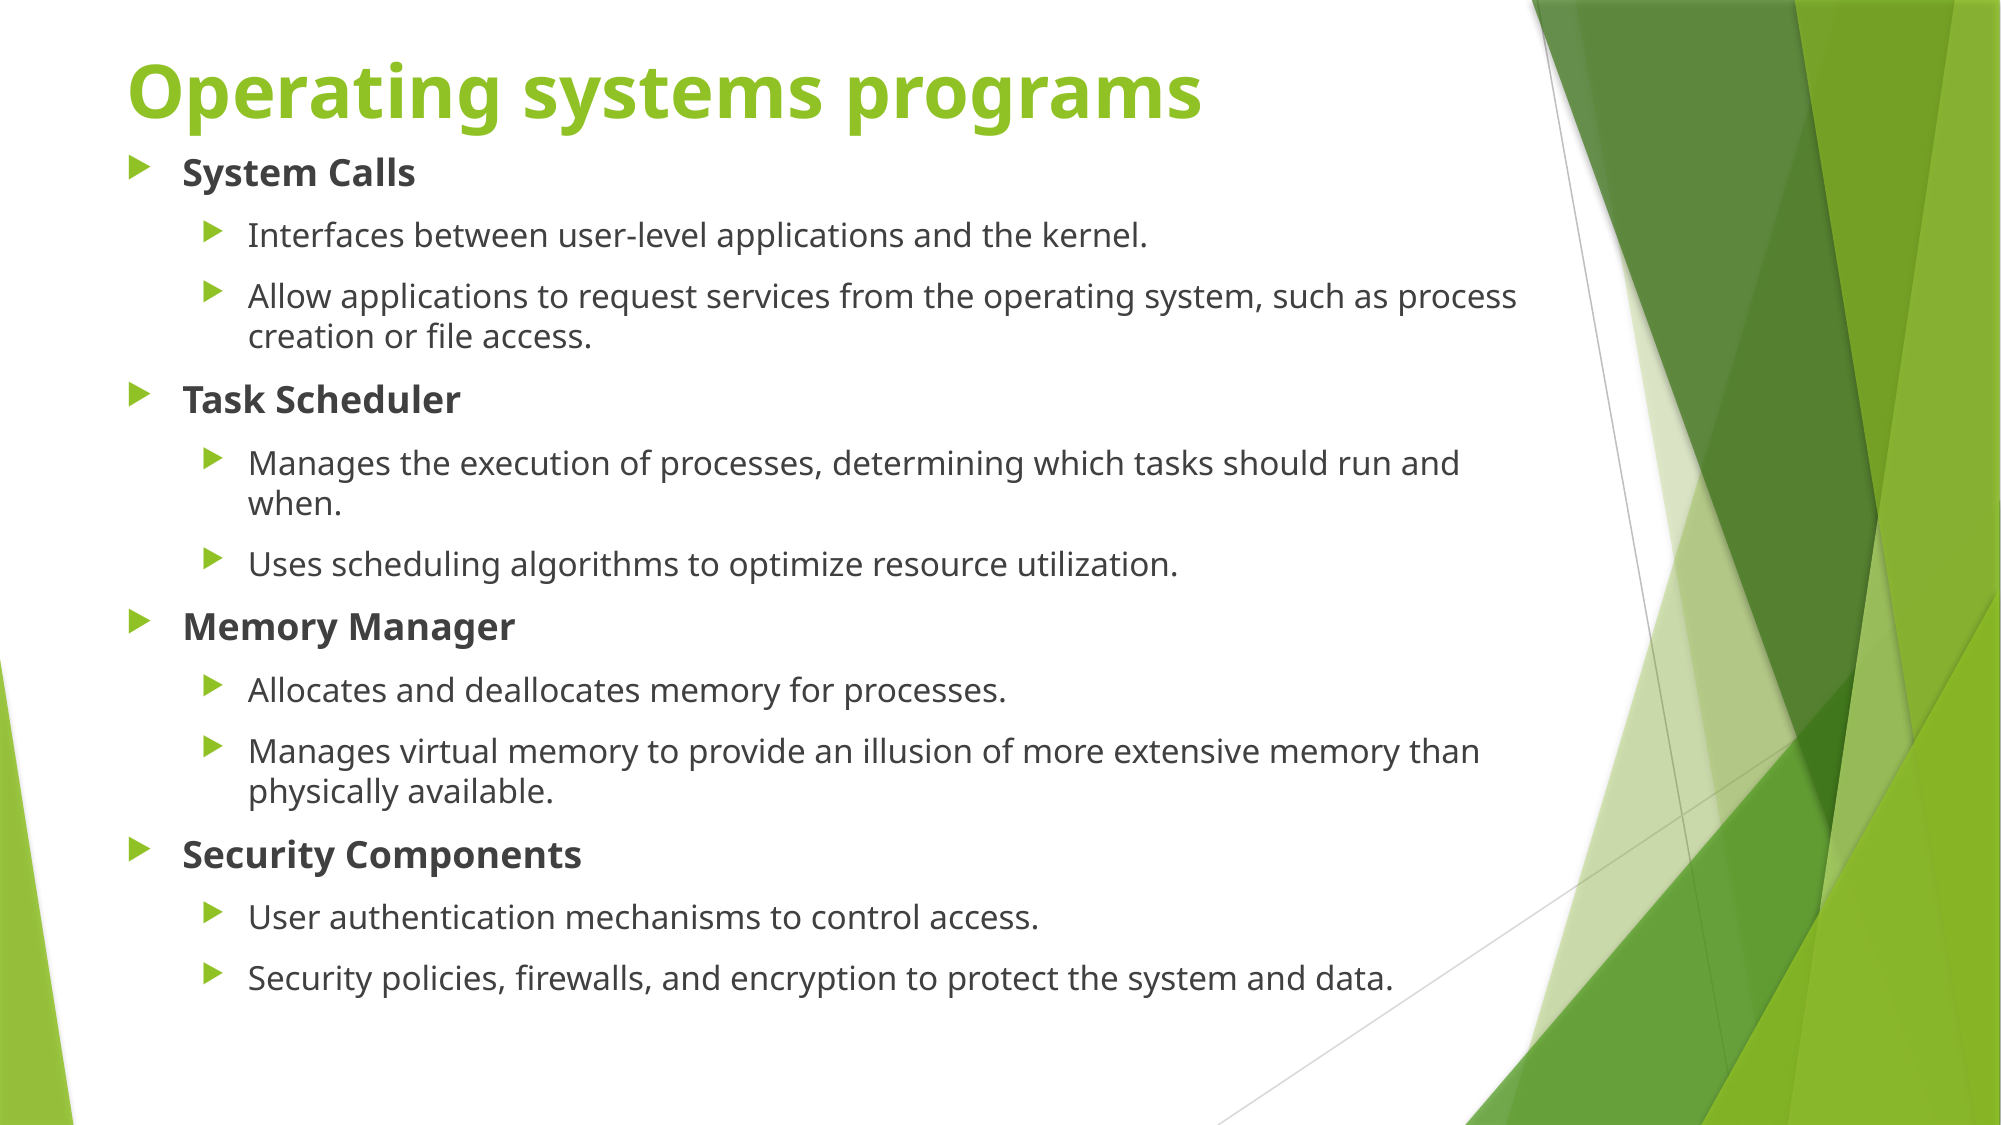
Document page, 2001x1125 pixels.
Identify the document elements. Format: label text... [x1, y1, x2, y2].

title Operating systems programs [111, 36, 1522, 141]
list System Calls Interfaces between user-level applications and the kernel. Allow applications to request services from the operating system, such as process creation or file access. Task Scheduler Manages the execution of processes, determining which tasks should run and when. Uses scheduling algorithms to optimize resource utilization. Memory Manager Allocates and deallocates memory for processes. Manages virtual memory to provide an illusion of more extensive memory than physically available. Security Components User authentication mechanisms to control access. Security policies, firewalls, and encryption to protect the system and data. [111, 141, 1578, 1036]
